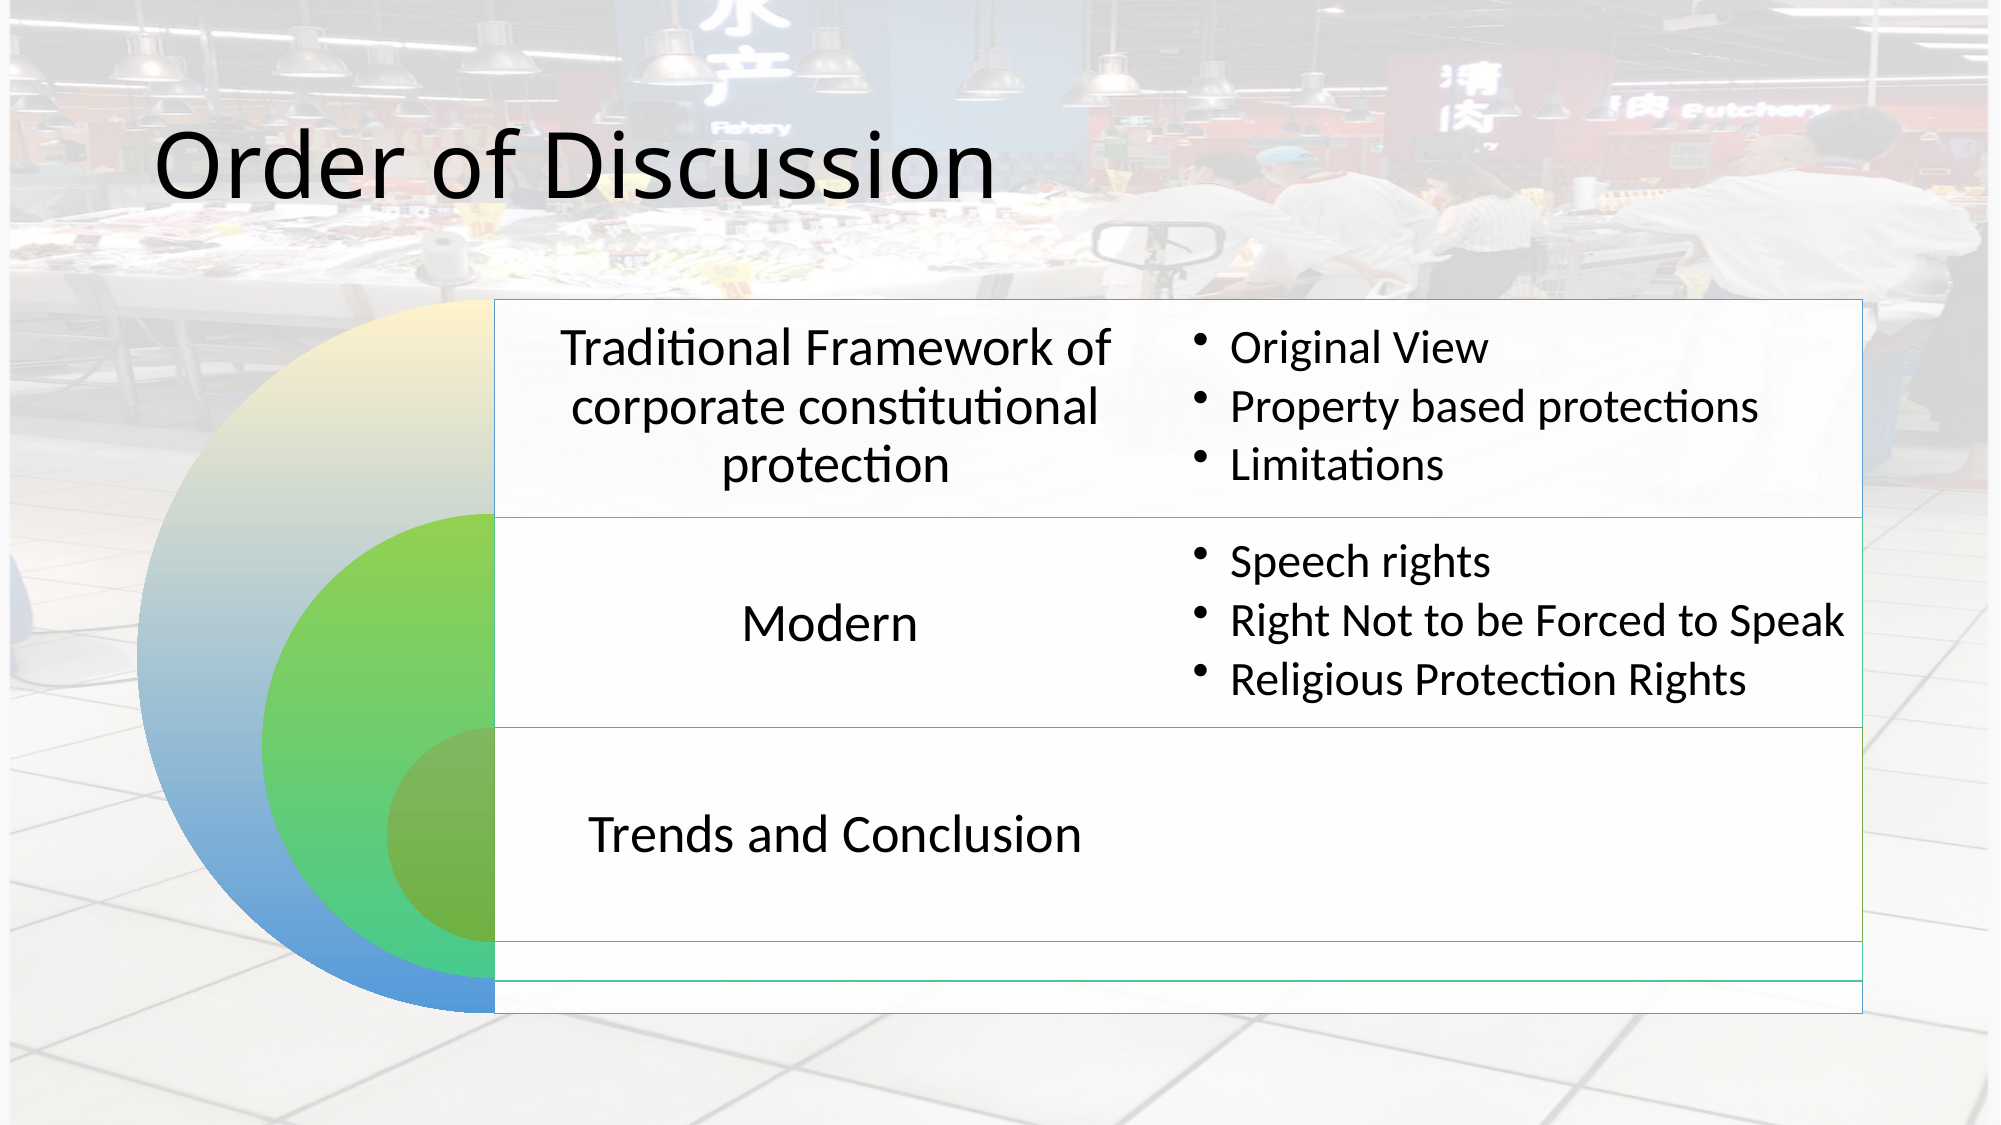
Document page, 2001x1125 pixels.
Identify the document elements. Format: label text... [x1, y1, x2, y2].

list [137, 299, 1863, 1014]
title Order of Discussion [137, 59, 1863, 278]
